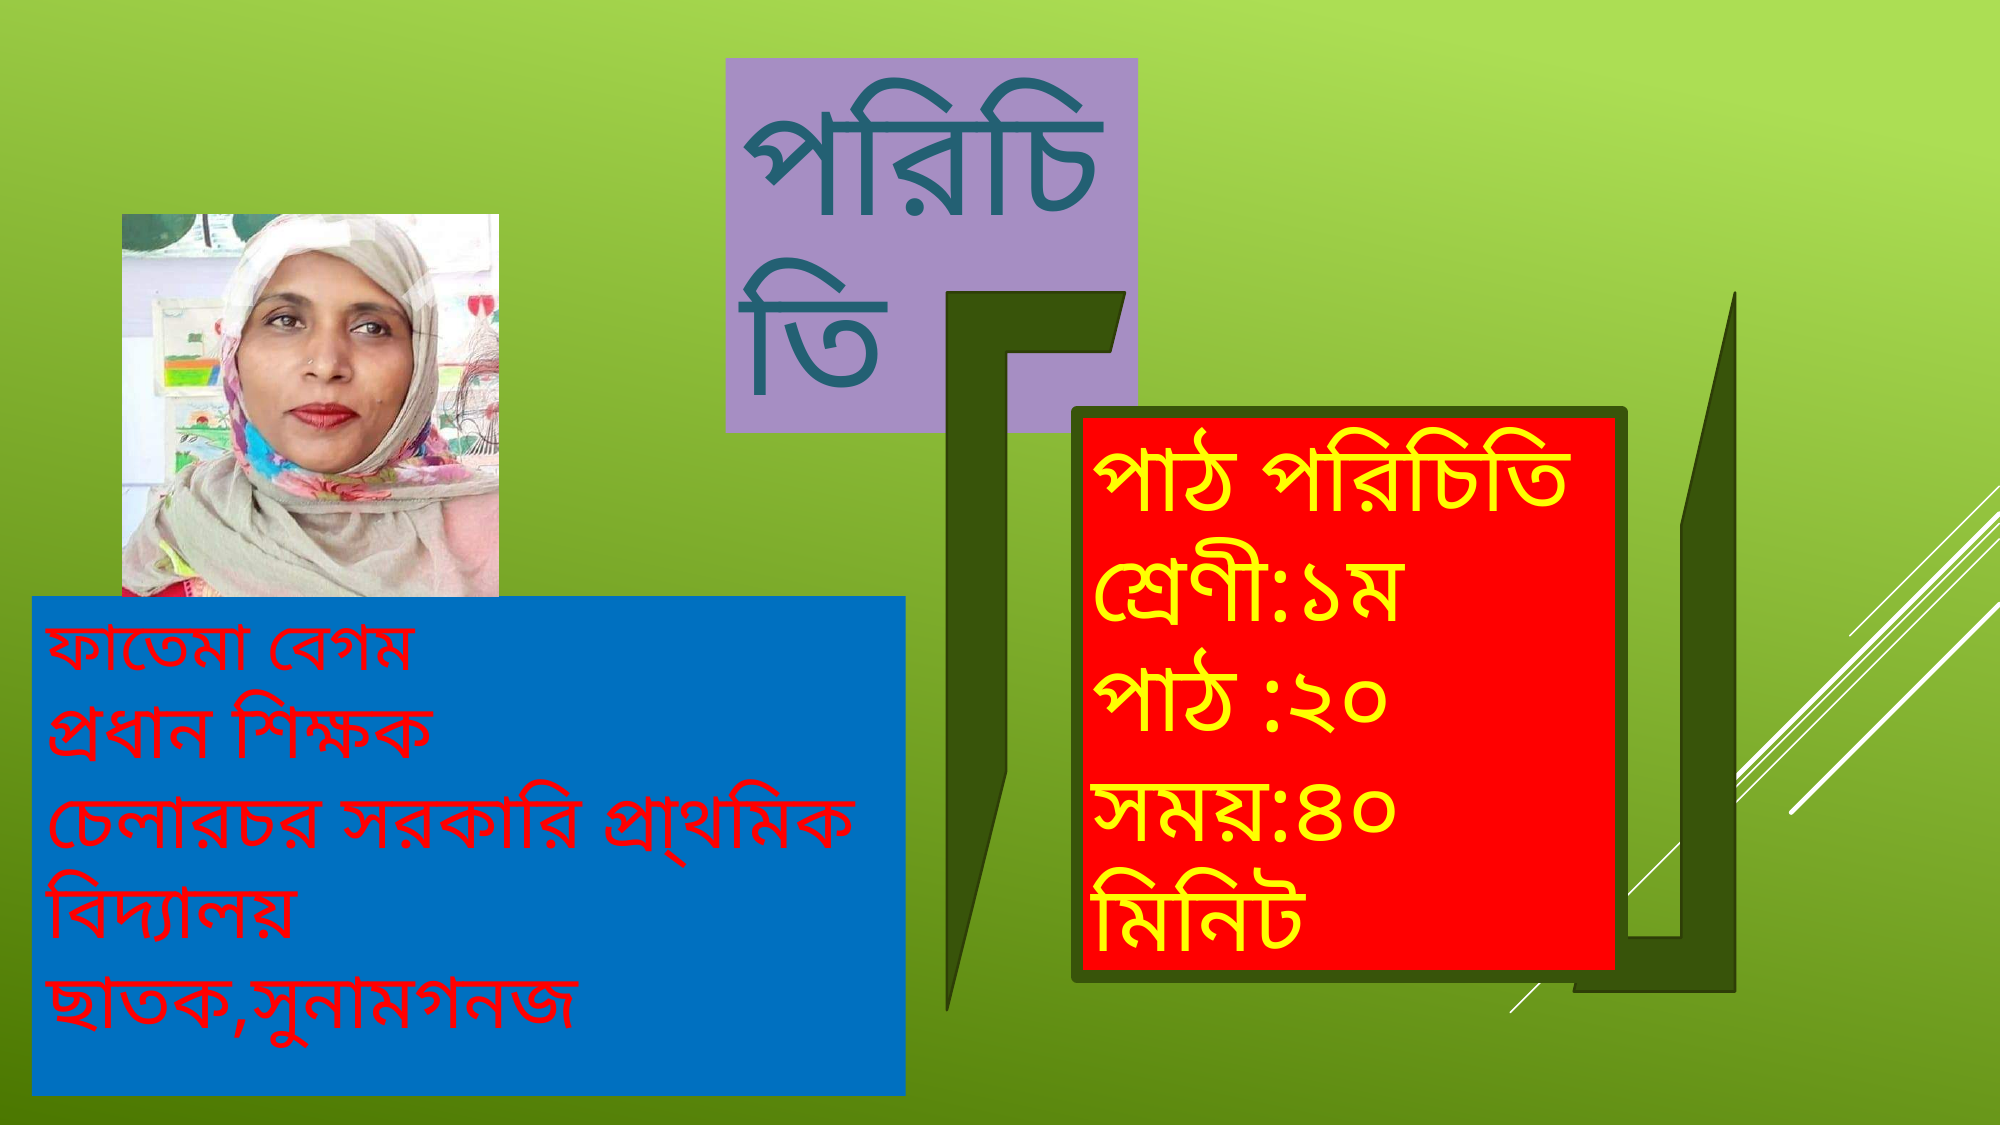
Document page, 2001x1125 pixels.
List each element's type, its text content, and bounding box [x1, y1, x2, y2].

text_box পাঠ পরিচিতি শ্রেণী:১ম পাঠ :২০ সময়:৪০ মিনিট [1077, 412, 1622, 977]
text_box ফাতেমা বেগম প্রধান শিক্ষক চেলারচর সরকারি প্রা্থমিক বিদ্যালয় ছাতক,সুনামগনজ [31, 596, 906, 1096]
text_box [1572, 291, 1737, 993]
picture [122, 214, 499, 597]
text_box পরিচিতি [725, 58, 1139, 433]
text_box [945, 291, 1127, 1012]
